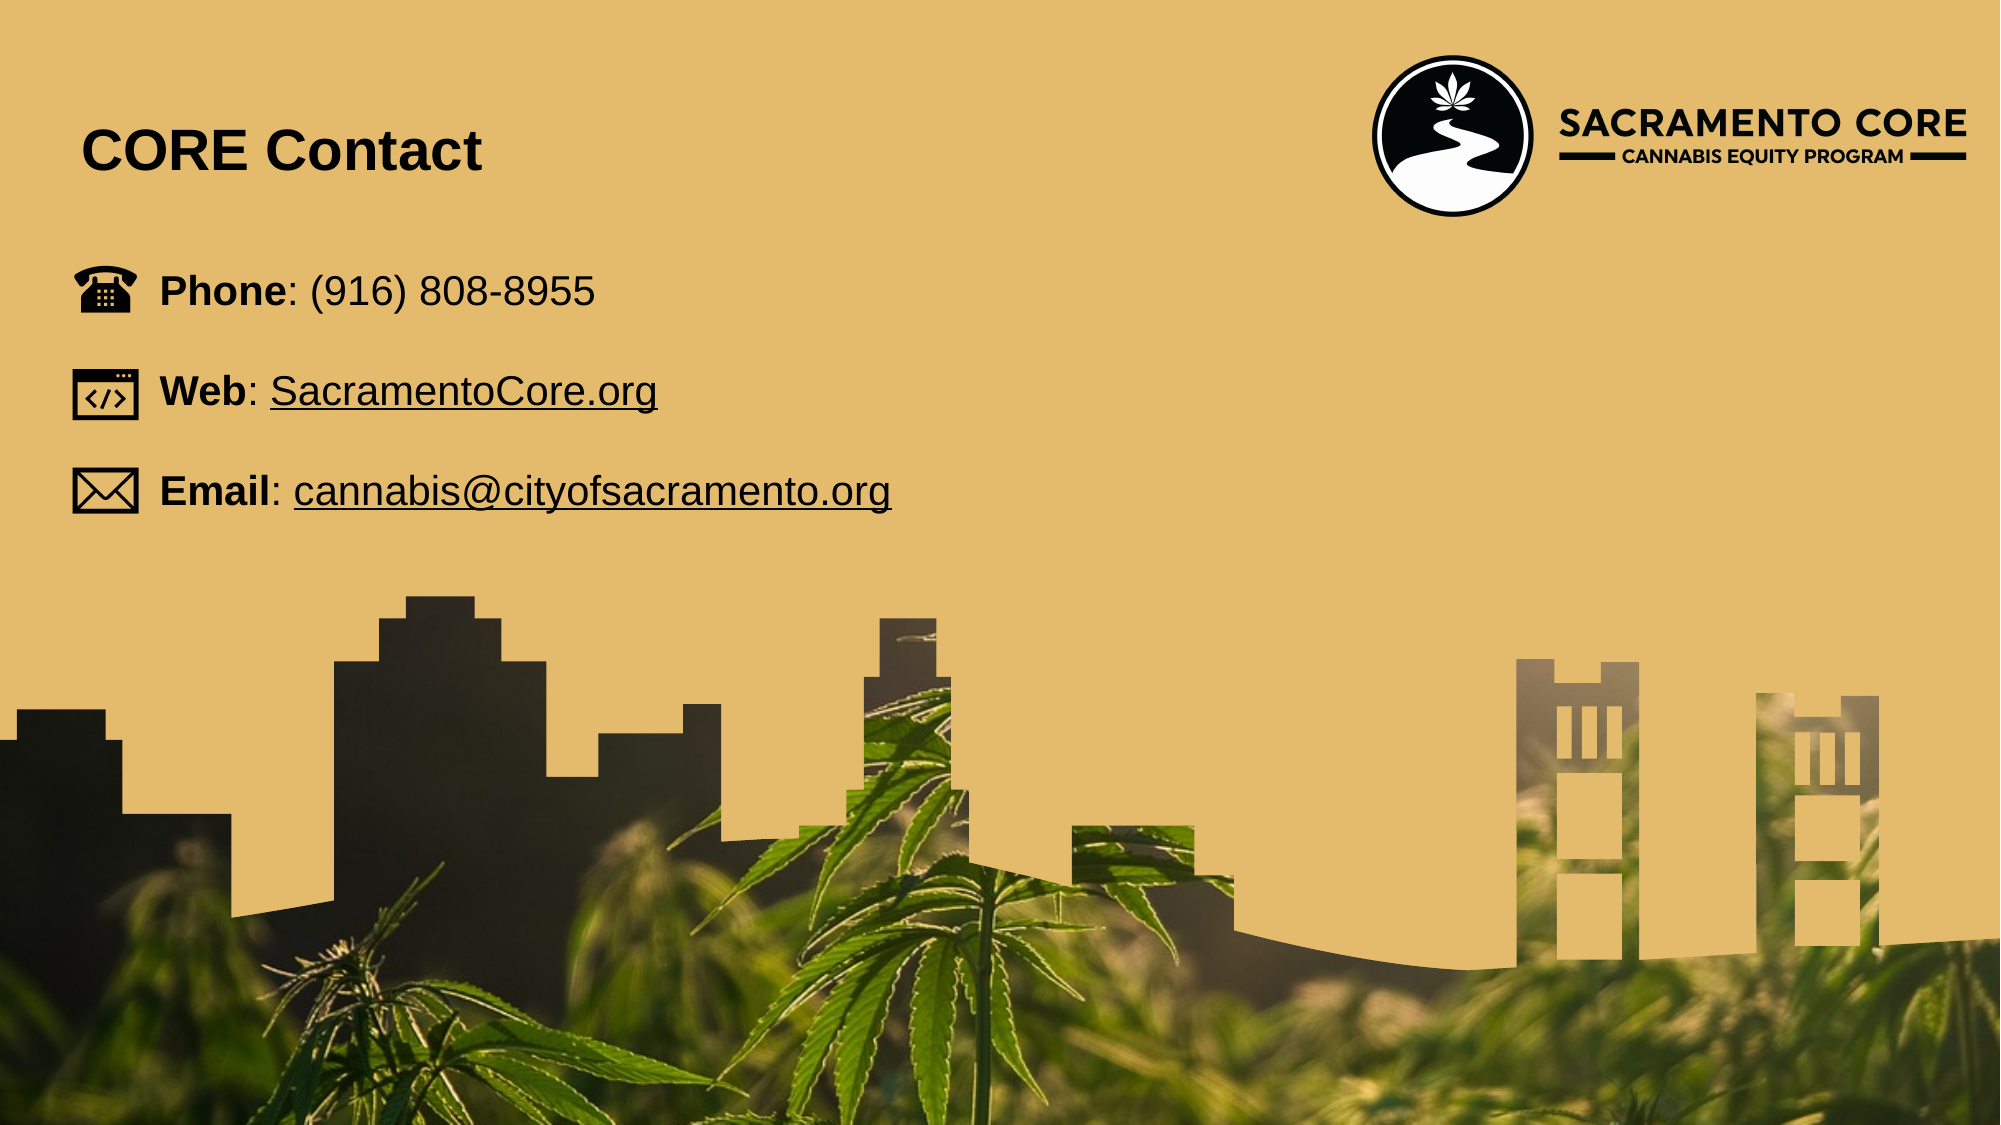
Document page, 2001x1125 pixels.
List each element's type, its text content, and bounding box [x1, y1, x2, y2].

picture [66, 250, 145, 329]
text_box [1581, 705, 1598, 760]
text_box [1556, 705, 1573, 760]
text_box [1556, 772, 1623, 860]
text_box [1606, 705, 1623, 760]
text_box Phone: (916) 808-8955 Web: SacramentoCore.org Email: cannabis@cityofsacramento.org [144, 211, 1429, 522]
picture [66, 451, 145, 530]
text_box [0, 595, 2000, 1125]
text_box [1819, 731, 1836, 786]
text_box CORE Contact [66, 105, 722, 190]
text_box [1556, 873, 1623, 961]
text_box [1794, 731, 1811, 786]
text_box [1844, 731, 1861, 786]
text_box [1794, 879, 1861, 947]
text_box [1794, 794, 1861, 862]
picture [1345, 0, 2000, 264]
picture [66, 355, 145, 434]
